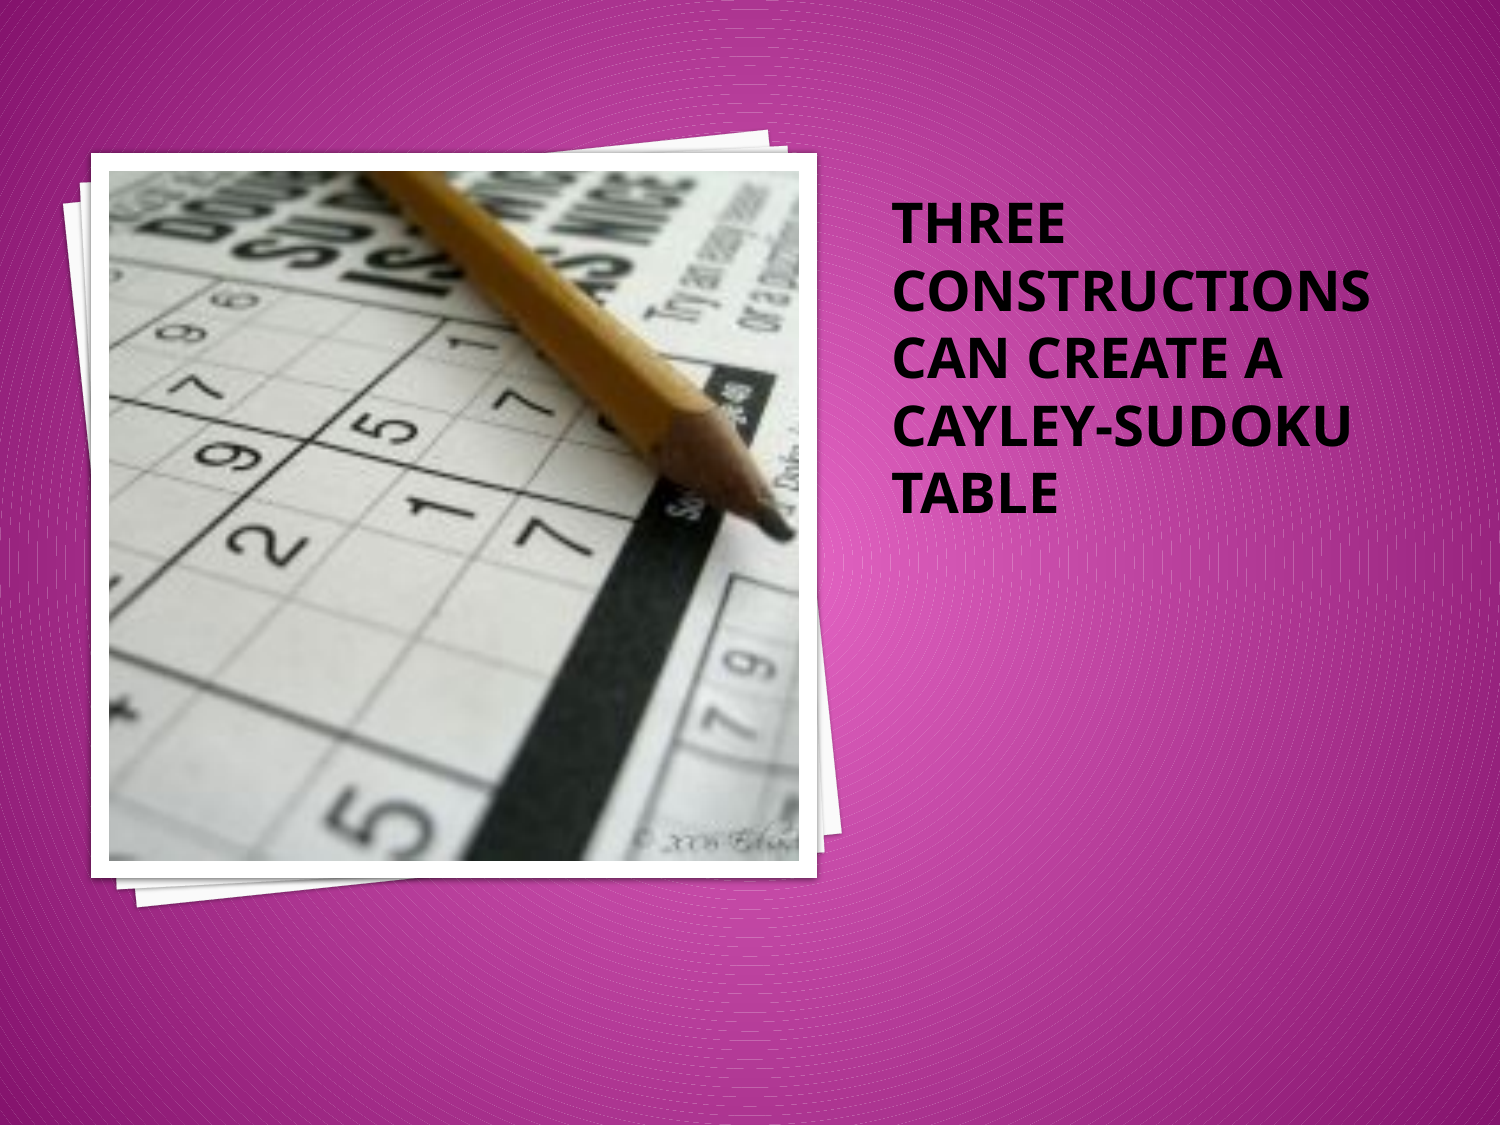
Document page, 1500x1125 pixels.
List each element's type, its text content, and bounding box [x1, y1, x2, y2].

picture [108, 170, 800, 862]
title Three constructions can create a cayley-Sudoku table [884, 187, 1447, 525]
